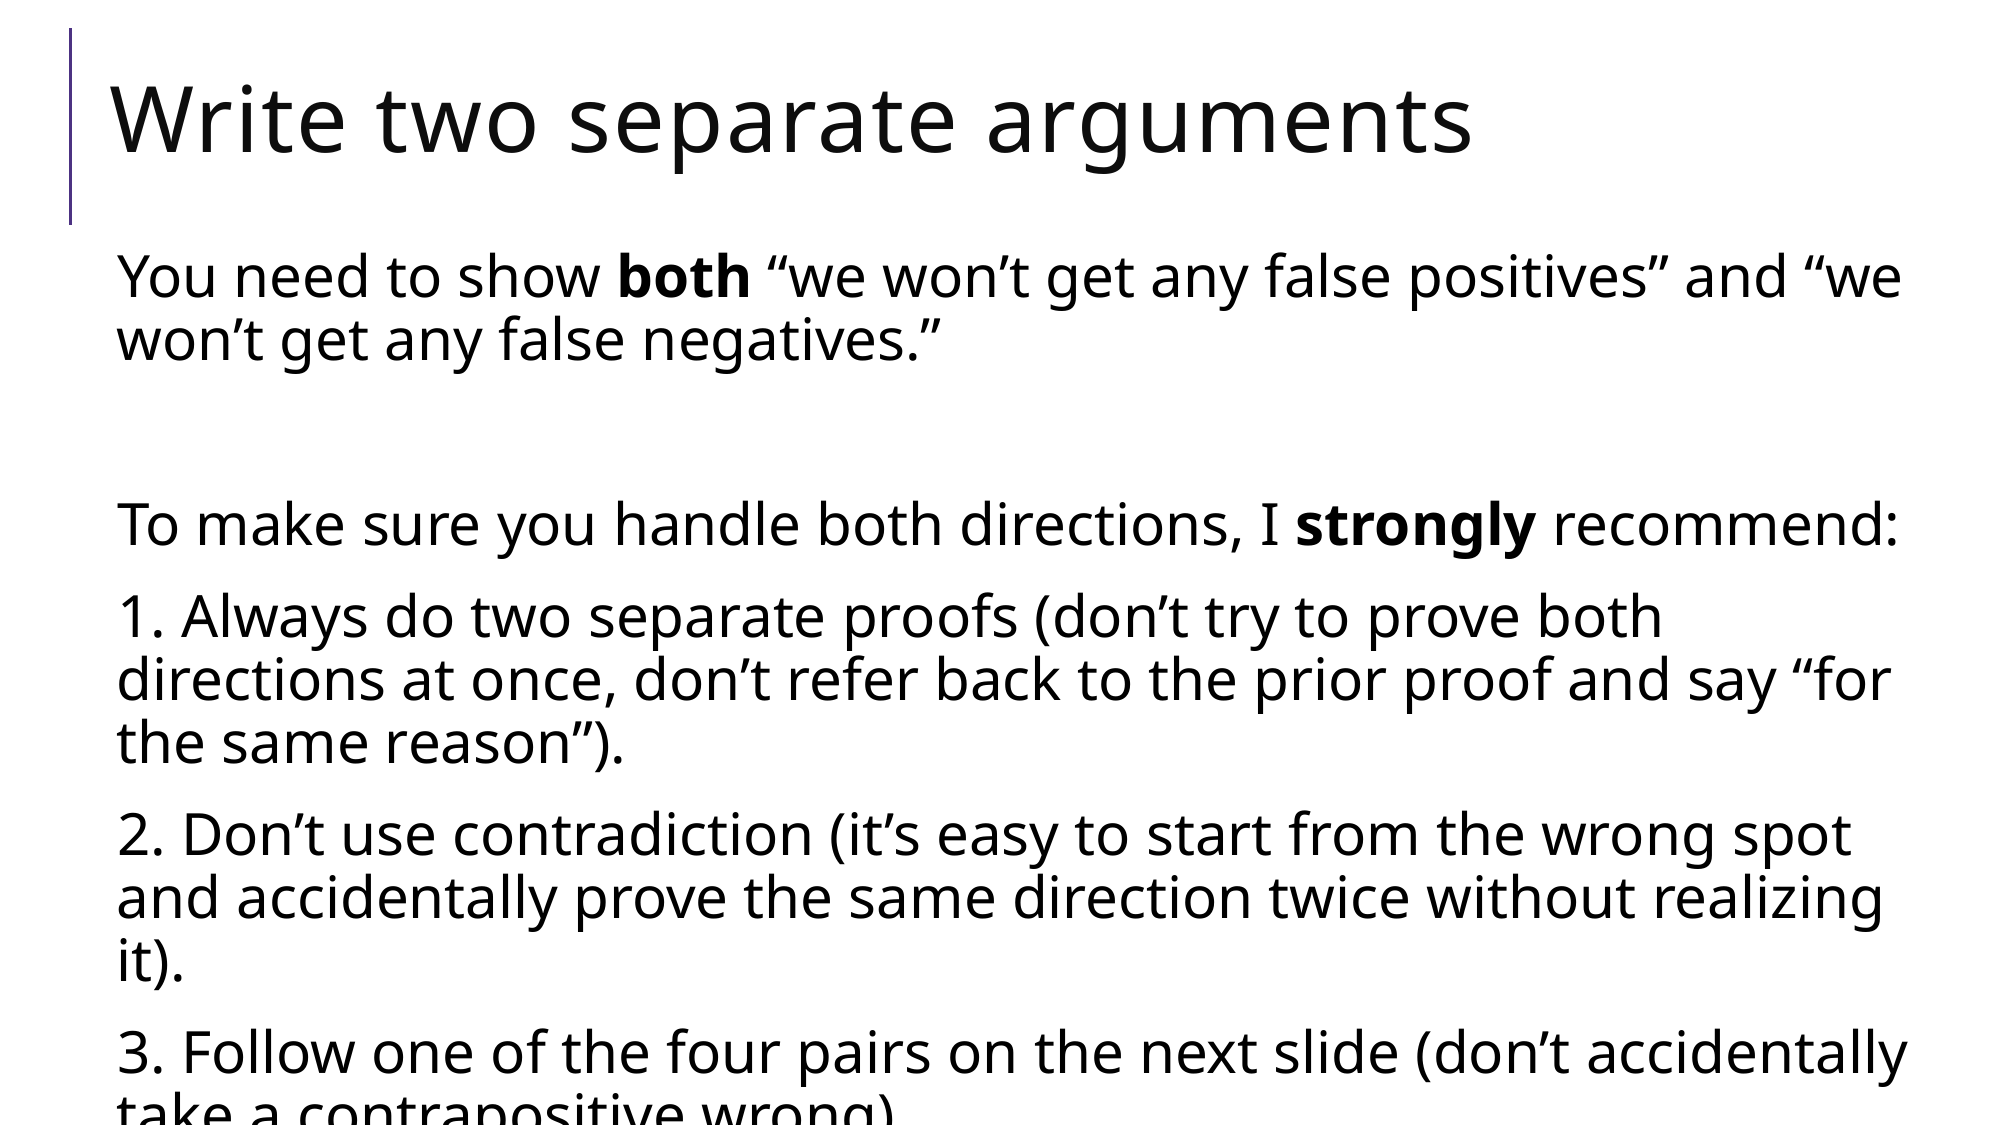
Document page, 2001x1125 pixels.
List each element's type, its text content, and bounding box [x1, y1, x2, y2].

list You need to show both “we won’t get any false positives” and “we won’t get any false negatives.” To make sure you handle both directions, I strongly recommend: 1. Always do two separate proofs (don’t try to prove both directions at once, don’t refer back to the prior proof and say “for the same reason”). 2. Don’t use contradiction (it’s easy to start from the wrong spot and accidentally prove the same direction twice without realizing it). 3. Follow one of the four pairs on the next slide (don’t accidentally take a contrapositive wrong) [94, 240, 1930, 1035]
title Write two separate arguments [94, 43, 1930, 210]
